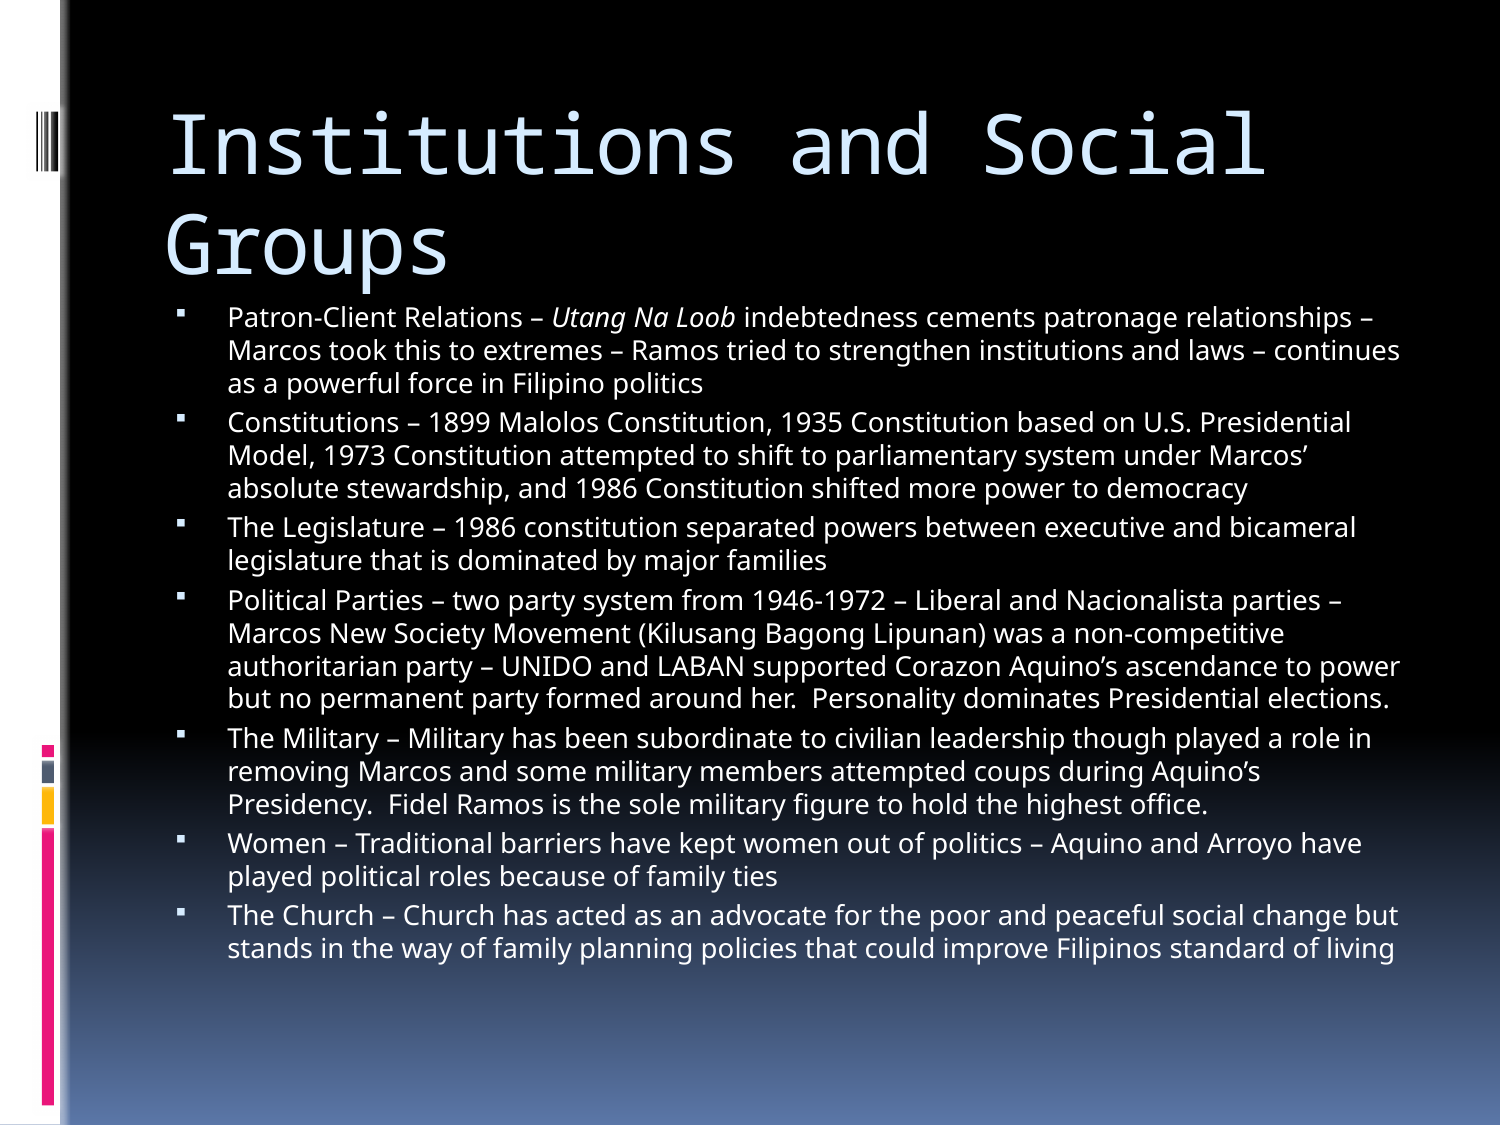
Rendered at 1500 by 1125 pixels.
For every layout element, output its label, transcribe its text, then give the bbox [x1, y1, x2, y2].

title Institutions and Social Groups [150, 83, 1425, 234]
list Patron-Client Relations – Utang Na Loob indebtedness cements patronage relationships – Marcos took this to extremes – Ramos tried to strengthen institutions and laws – continues as a powerful force in Filipino politics Constitutions – 1899 Malolos Constitution, 1935 Constitution based on U.S. Presidential Model, 1973 Constitution attempted to shift to parliamentary system under Marcos’ absolute stewardship, and 1986 Constitution shifted more power to democracy The Legislature – 1986 constitution separated powers between executive and bicameral legislature that is dominated by major families Political Parties – two party system from 1946-1972 – Liberal and Nacionalista parties – Marcos New Society Movement (Kilusang Bagong Lipunan) was a non-competitive authoritarian party – UNIDO and LABAN supported Corazon Aquino’s ascendance to power but no permanent party formed around her. Personality dominates Presidential elections. The Military – Military has been subordinate to civilian leadership though played a role in removing Marcos and some military members attempted coups during Aquino’s Presidency. Fidel Ramos is the sole military figure to hold the highest office. Women – Traditional barriers have kept women out of politics – Aquino and Arroyo have played political roles because of family ties The Church – Church has acted as an advocate for the poor and peaceful social change but stands in the way of family planning policies that could improve Filipinos standard of living [150, 292, 1425, 1043]
